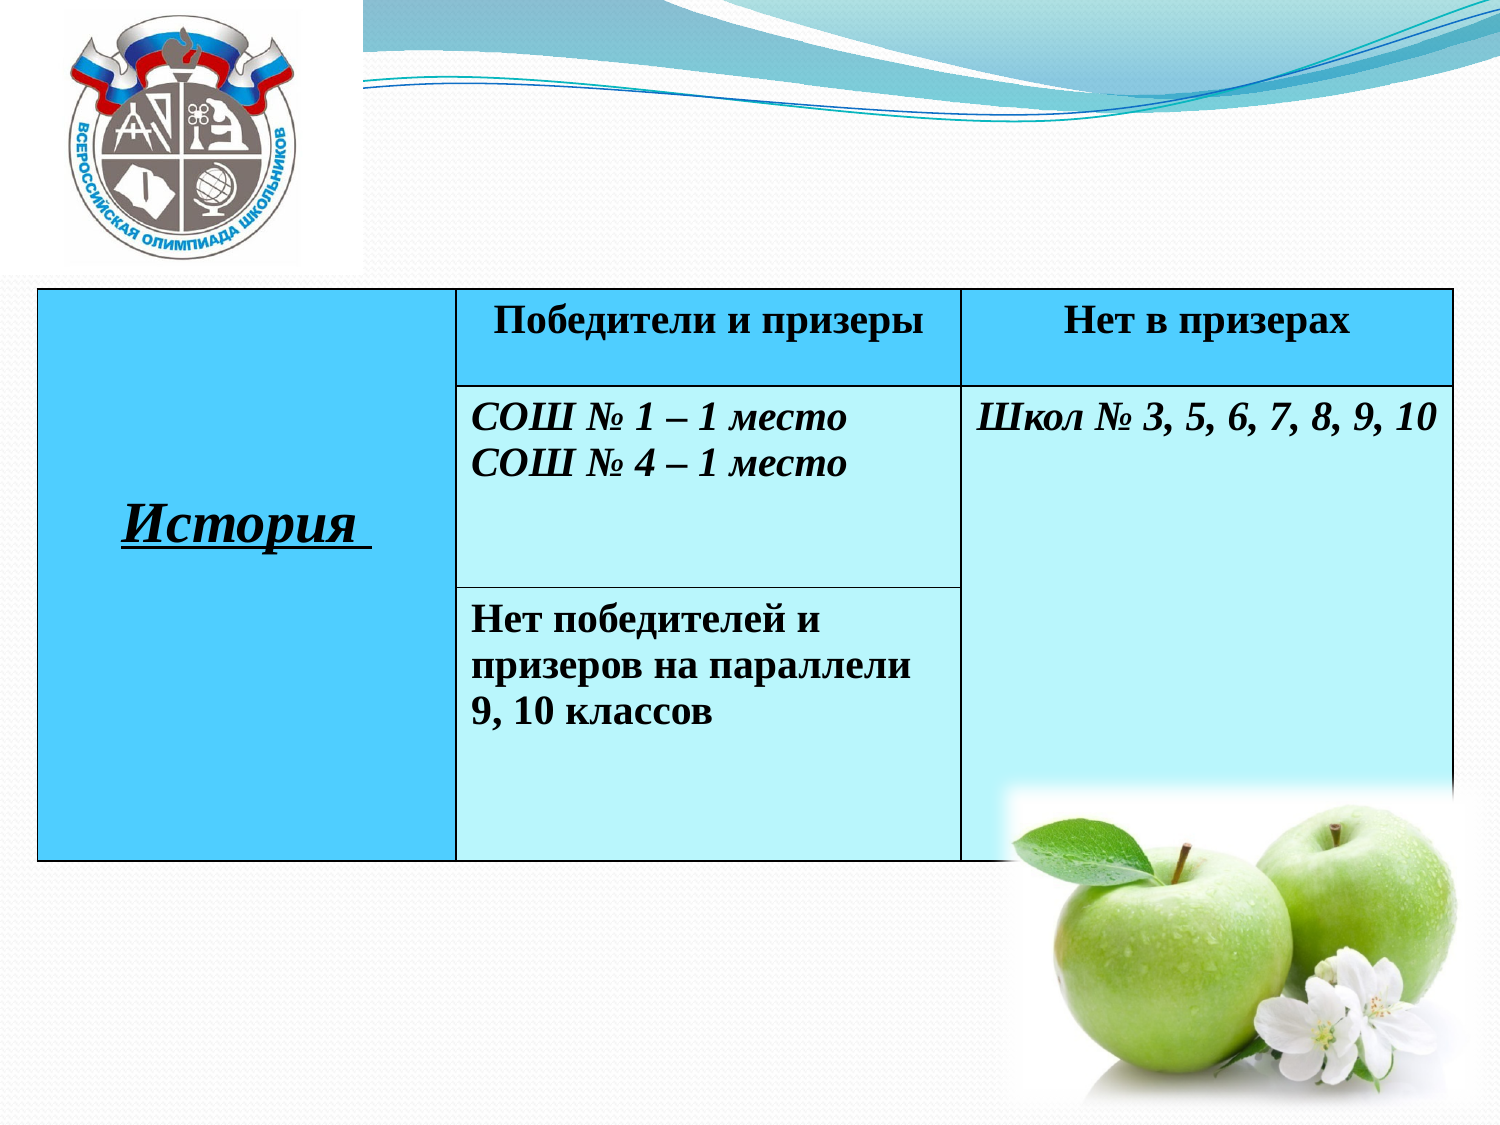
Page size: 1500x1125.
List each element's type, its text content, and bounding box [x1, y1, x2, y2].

table_cell СОШ № 1 – 1 место СОШ № 4 – 1 место [457, 387, 960, 587]
table_header История [38, 290, 455, 860]
picture [0, 0, 363, 276]
title [980, 769, 987, 860]
table_cell Школ № 3, 5, 6, 7, 8, 9, 10 [962, 387, 1452, 860]
picture [987, 768, 1500, 1125]
table_header Победители и призеры [457, 290, 960, 385]
table_header Нет в призерах [962, 290, 1452, 385]
table_cell Нет победителей и призеров на параллели 9, 10 классов [457, 588, 960, 860]
